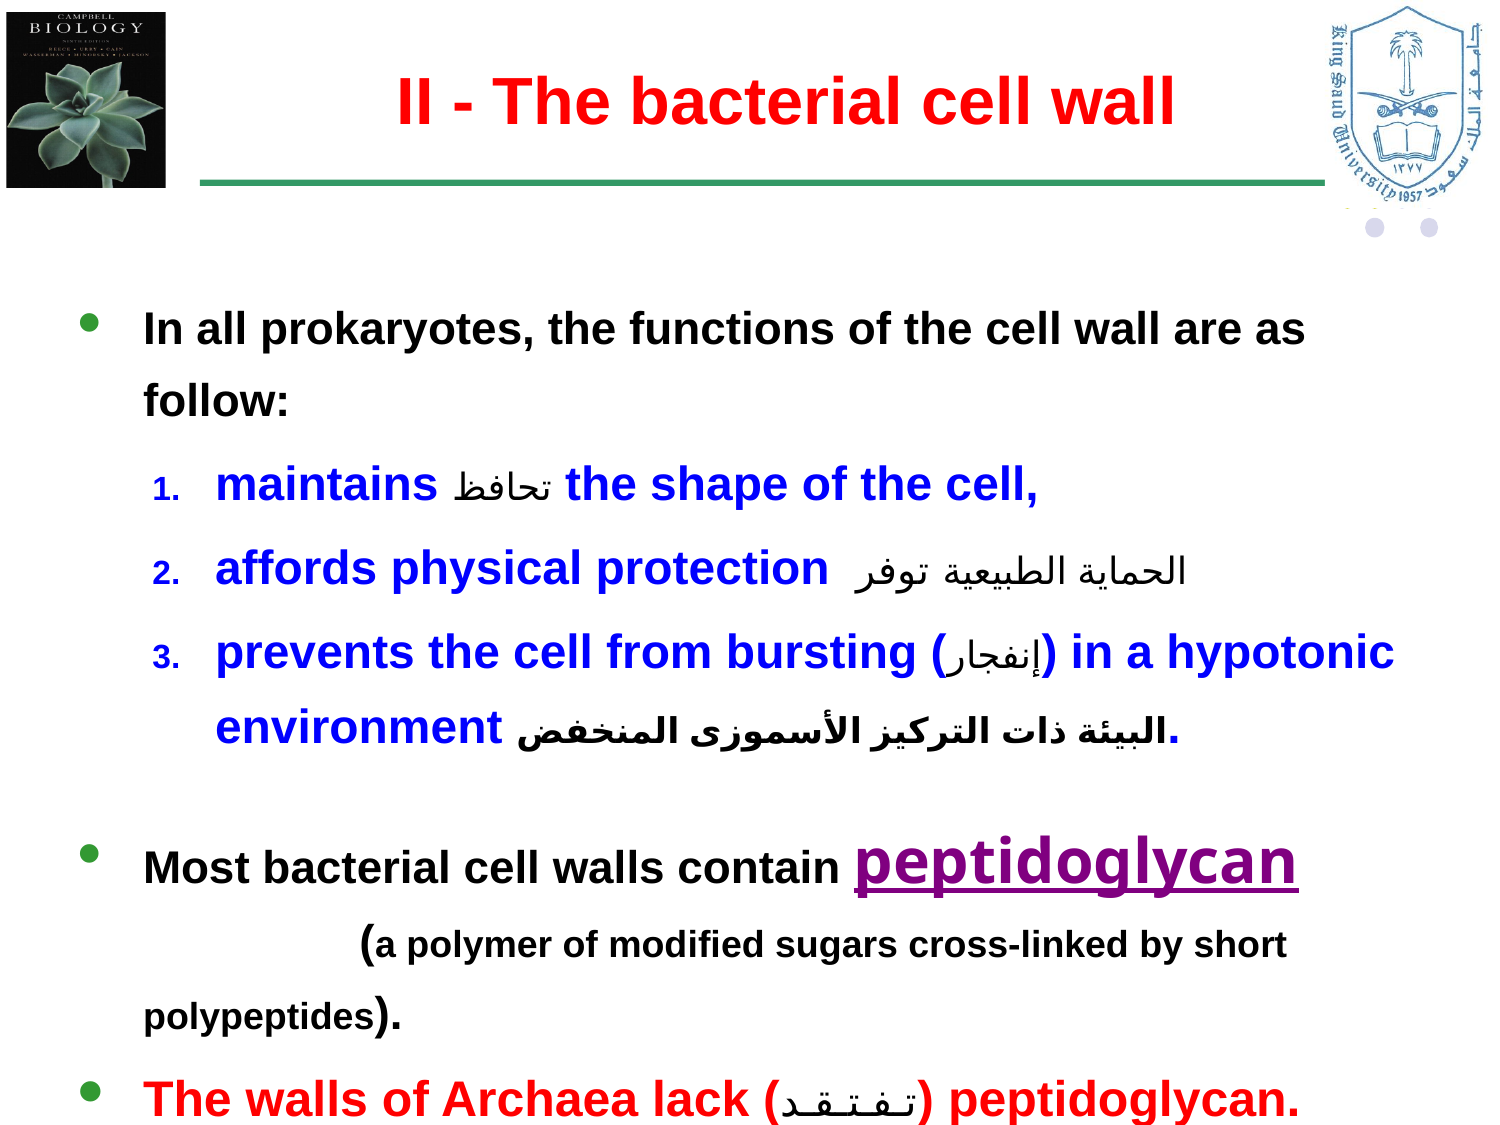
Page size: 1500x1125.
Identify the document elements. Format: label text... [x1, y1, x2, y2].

list In all prokaryotes, the functions of the cell wall are as follow: maintains تحافظ the shape of the cell, affords physical protection الحماية الطبيعية توفر prevents the cell from bursting (إنفجار) in a hypotonic environment البيئة ذات التركيز الأسموزى المنخفض. Most bacterial cell walls contain peptidoglycan (a polymer of modified sugars cross-linked by short polypeptides). The walls of Archaea lack (تـفـتـقـد) peptidoglycan. [62, 275, 1413, 1125]
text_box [5, 0, 1488, 209]
